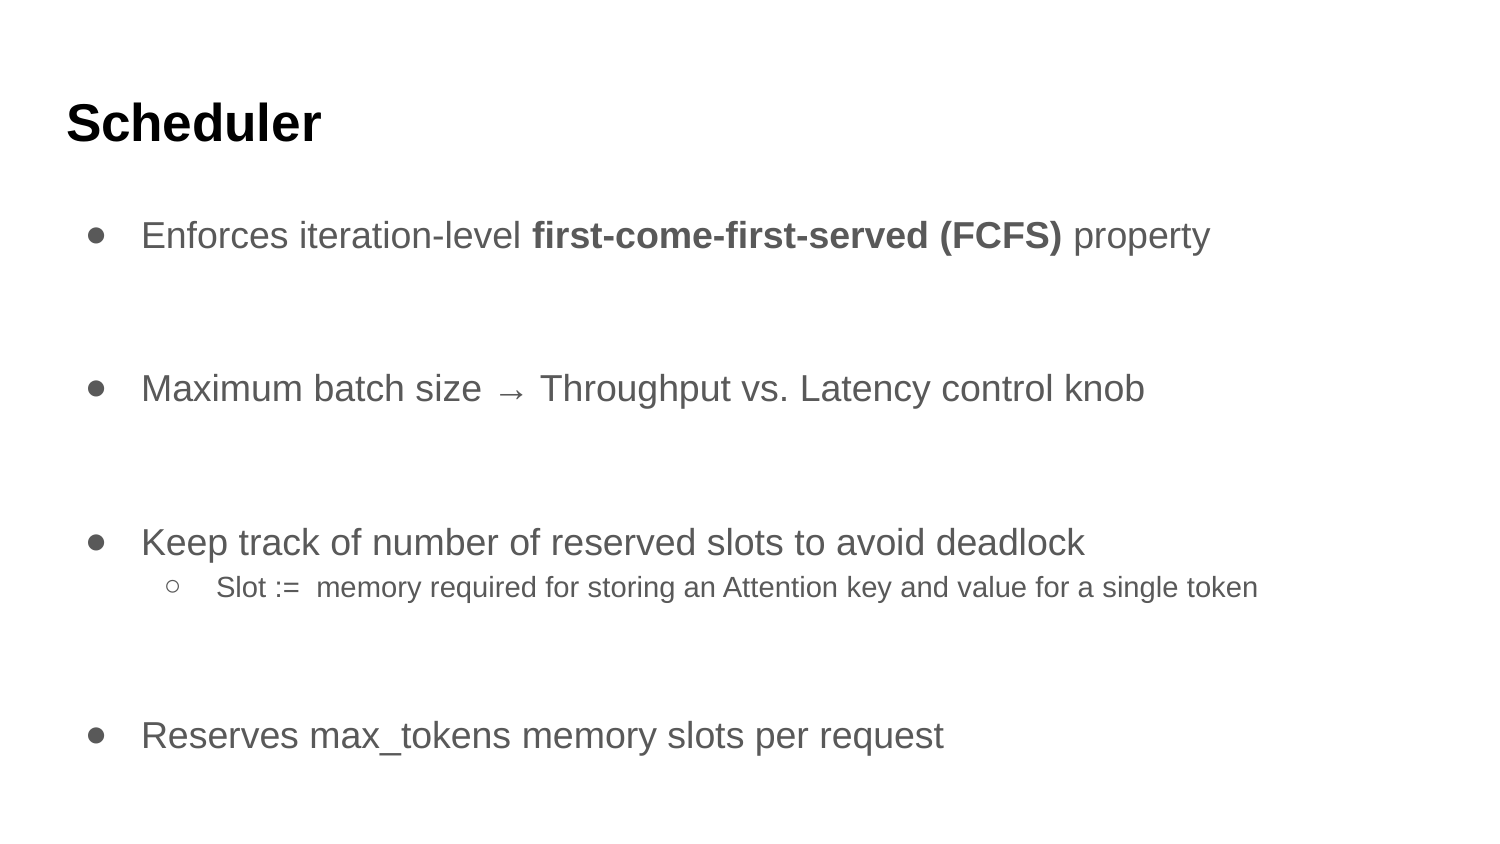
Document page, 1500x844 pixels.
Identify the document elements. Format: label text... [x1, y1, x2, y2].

title Scheduler [51, 72, 1449, 167]
list Enforces iteration-level first-come-first-served (FCFS) property Maximum batch size → Throughput vs. Latency control knob Keep track of number of reserved slots to avoid deadlock Slot := memory required for storing an Attention key and value for a single token Reserves max_tokens memory slots per request [51, 189, 1449, 796]
